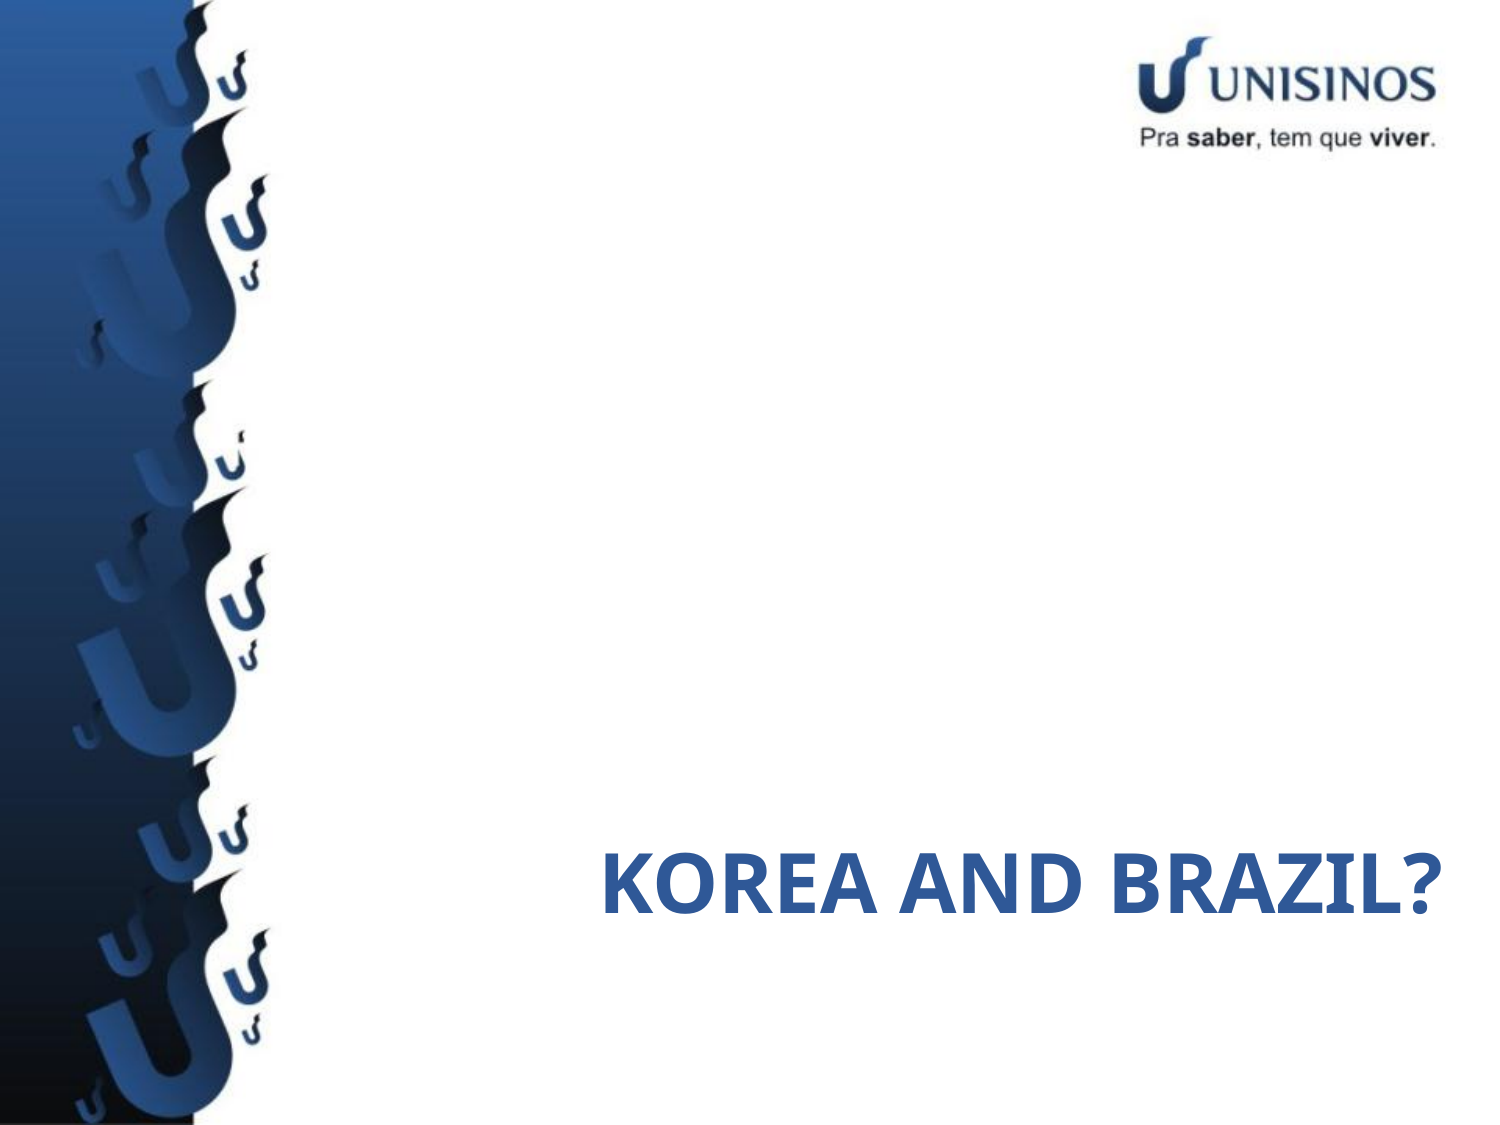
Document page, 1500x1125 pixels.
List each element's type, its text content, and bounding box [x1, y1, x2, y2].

title korea and brazil? [300, 722, 1460, 947]
picture [0, 0, 1497, 1125]
